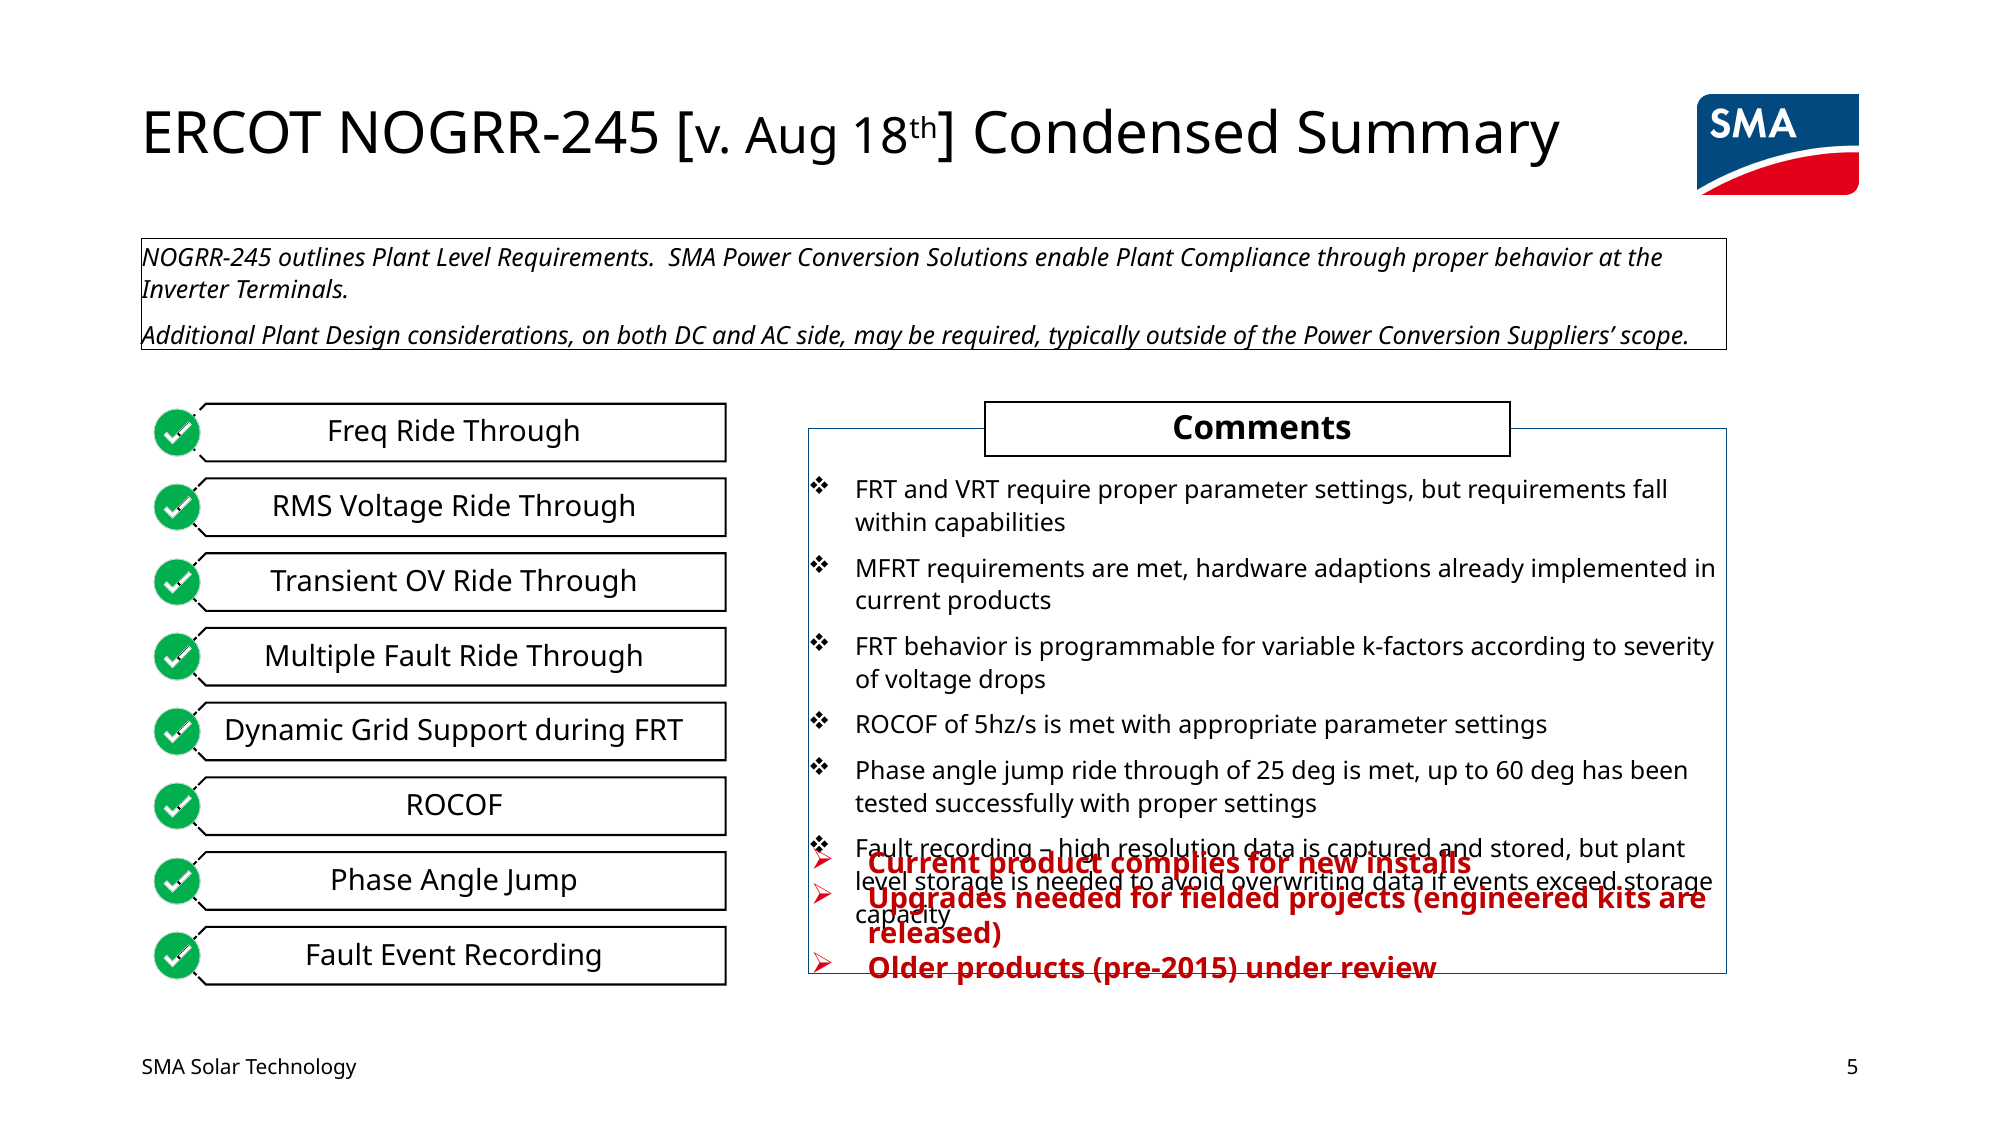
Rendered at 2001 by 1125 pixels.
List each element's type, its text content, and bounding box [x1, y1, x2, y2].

picture [1697, 94, 1859, 195]
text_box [24, 403, 850, 985]
list Current product complies for new installs Upgrades needed for fielded projects (engineered kits are released) Older products (pre-2015) under review [850, 878, 1730, 985]
text_box FRT and VRT require proper parameter settings, but requirements fall within capabilities MFRT requirements are met, hardware adaptions already implemented in current products FRT behavior is programmable for variable k-factors according to severity of voltage drops ROCOF of 5hz/s is met with appropriate parameter settings Phase angle jump ride through of 25 deg is met, up to 60 deg has been tested successfully with proper settings Fault recording – high resolution data is captured and stored, but plant level storage is needed to avoid overwriting data if events exceed storage capacity [850, 428, 1727, 878]
text_box NOGRR-245 outlines Plant Level Requirements. SMA Power Conversion Solutions enable Plant Compliance through proper behavior at the Inverter Terminals. Additional Plant Design considerations, on both DC and AC side, may be required, typically outside of the Power Conversion Suppliers’ scope. [141, 238, 1727, 350]
title ERCOT NOGRR-245 [v. Aug 18th] Condensed Summary [139, 92, 1651, 192]
text_box Comments [984, 401, 1511, 457]
